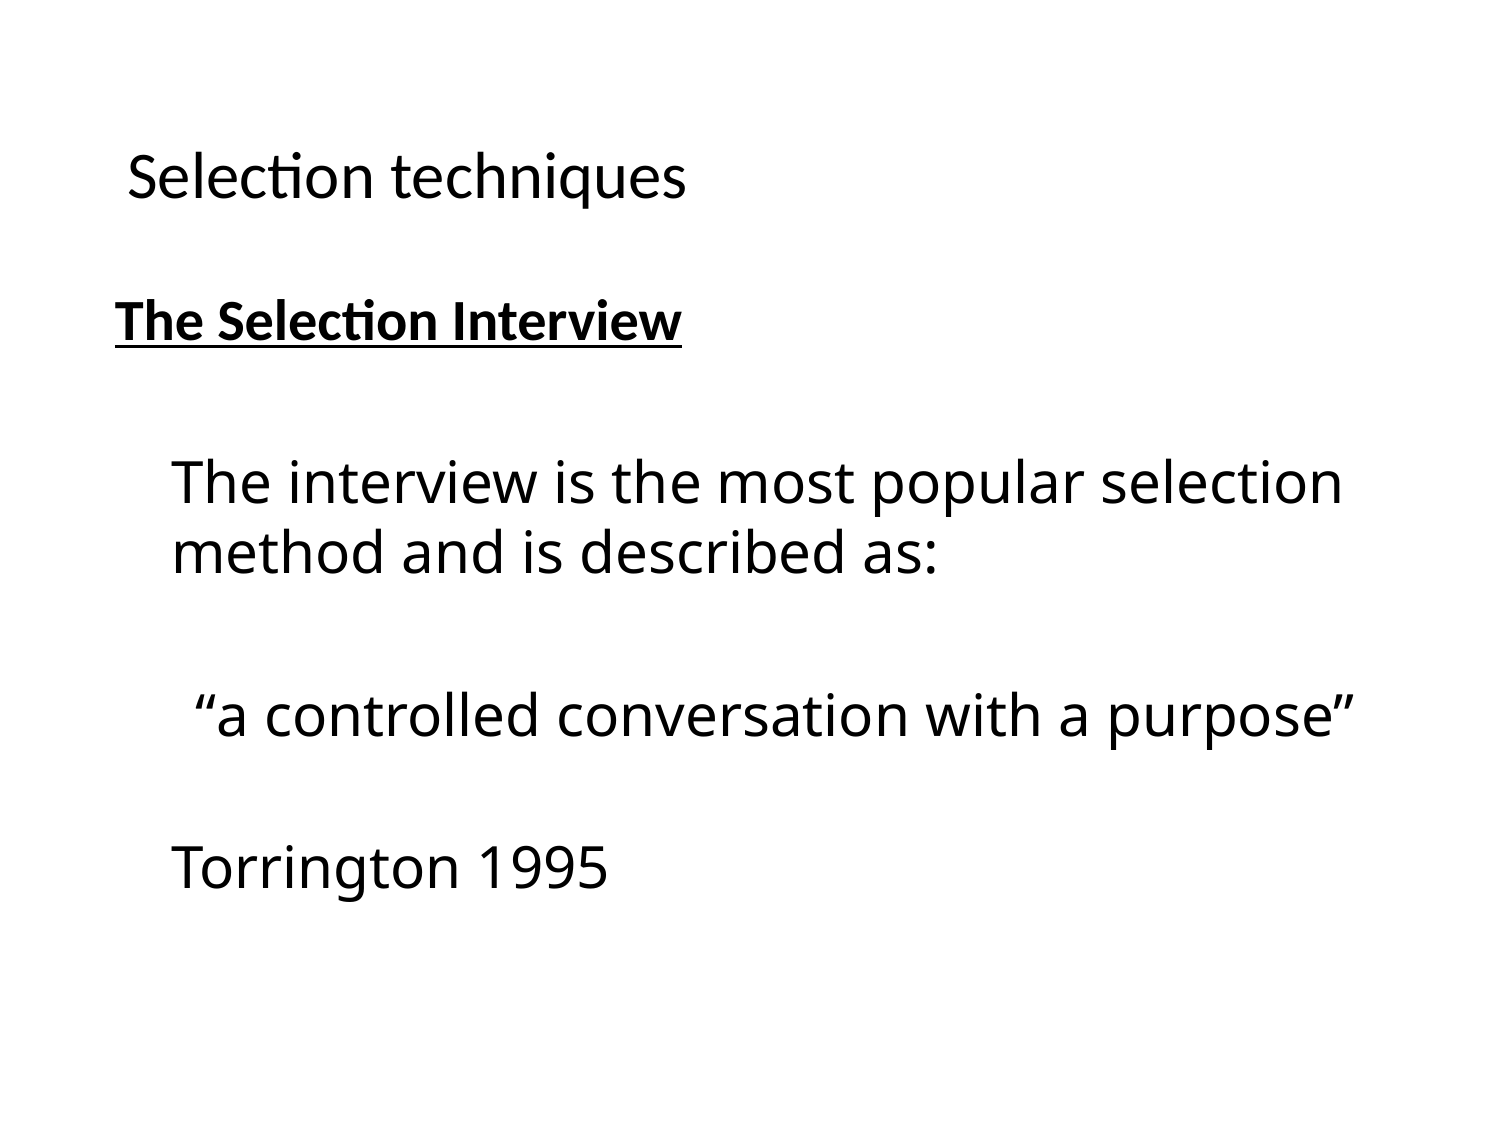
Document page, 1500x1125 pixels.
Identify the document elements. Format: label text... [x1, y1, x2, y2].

text_box The Selection Interview [99, 275, 950, 360]
list The interview is the most popular selection method and is described as: “a controlled conversation with a purpose” Torrington 1995 [99, 437, 1450, 1000]
text_box Selection techniques [112, 124, 1275, 220]
